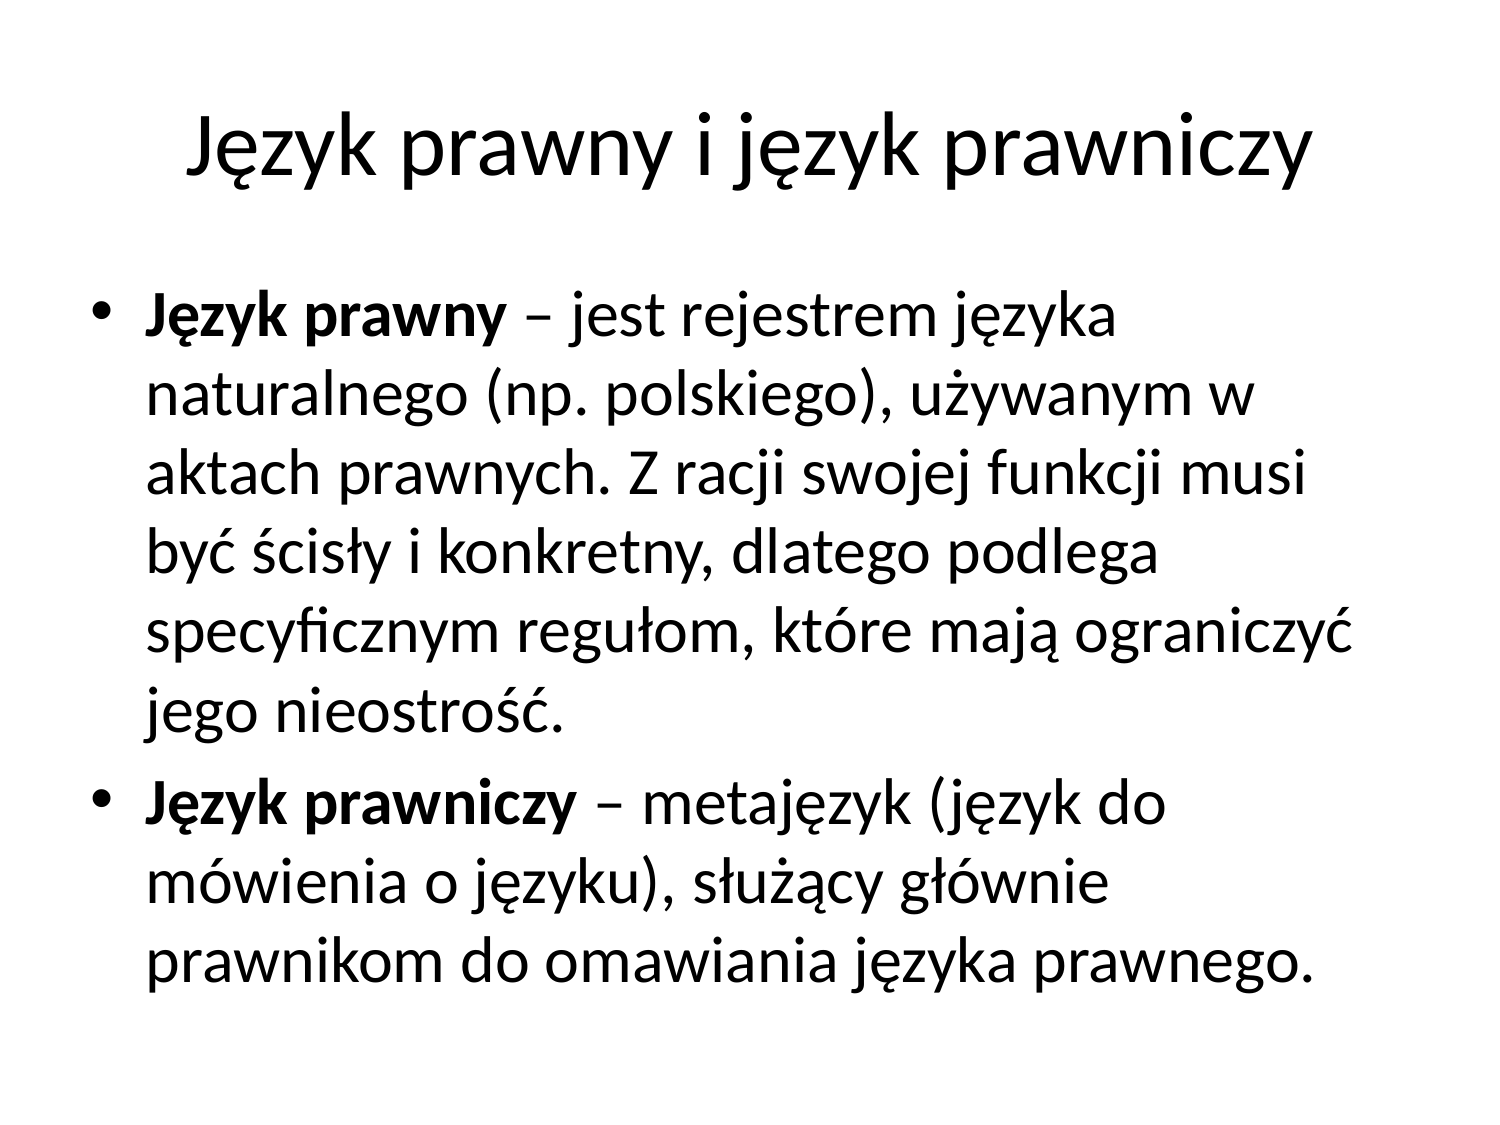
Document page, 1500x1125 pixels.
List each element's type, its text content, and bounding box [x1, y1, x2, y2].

title Język prawny i język prawniczy [75, 45, 1425, 233]
list Język prawny – jest rejestrem języka naturalnego (np. polskiego), używanym w aktach prawnych. Z racji swojej funkcji musi być ścisły i konkretny, dlatego podlega specyficznym regułom, które mają ograniczyć jego nieostrość. Język prawniczy – metajęzyk (język do mówienia o języku), służący głównie prawnikom do omawiania języka prawnego. [75, 262, 1425, 1005]
